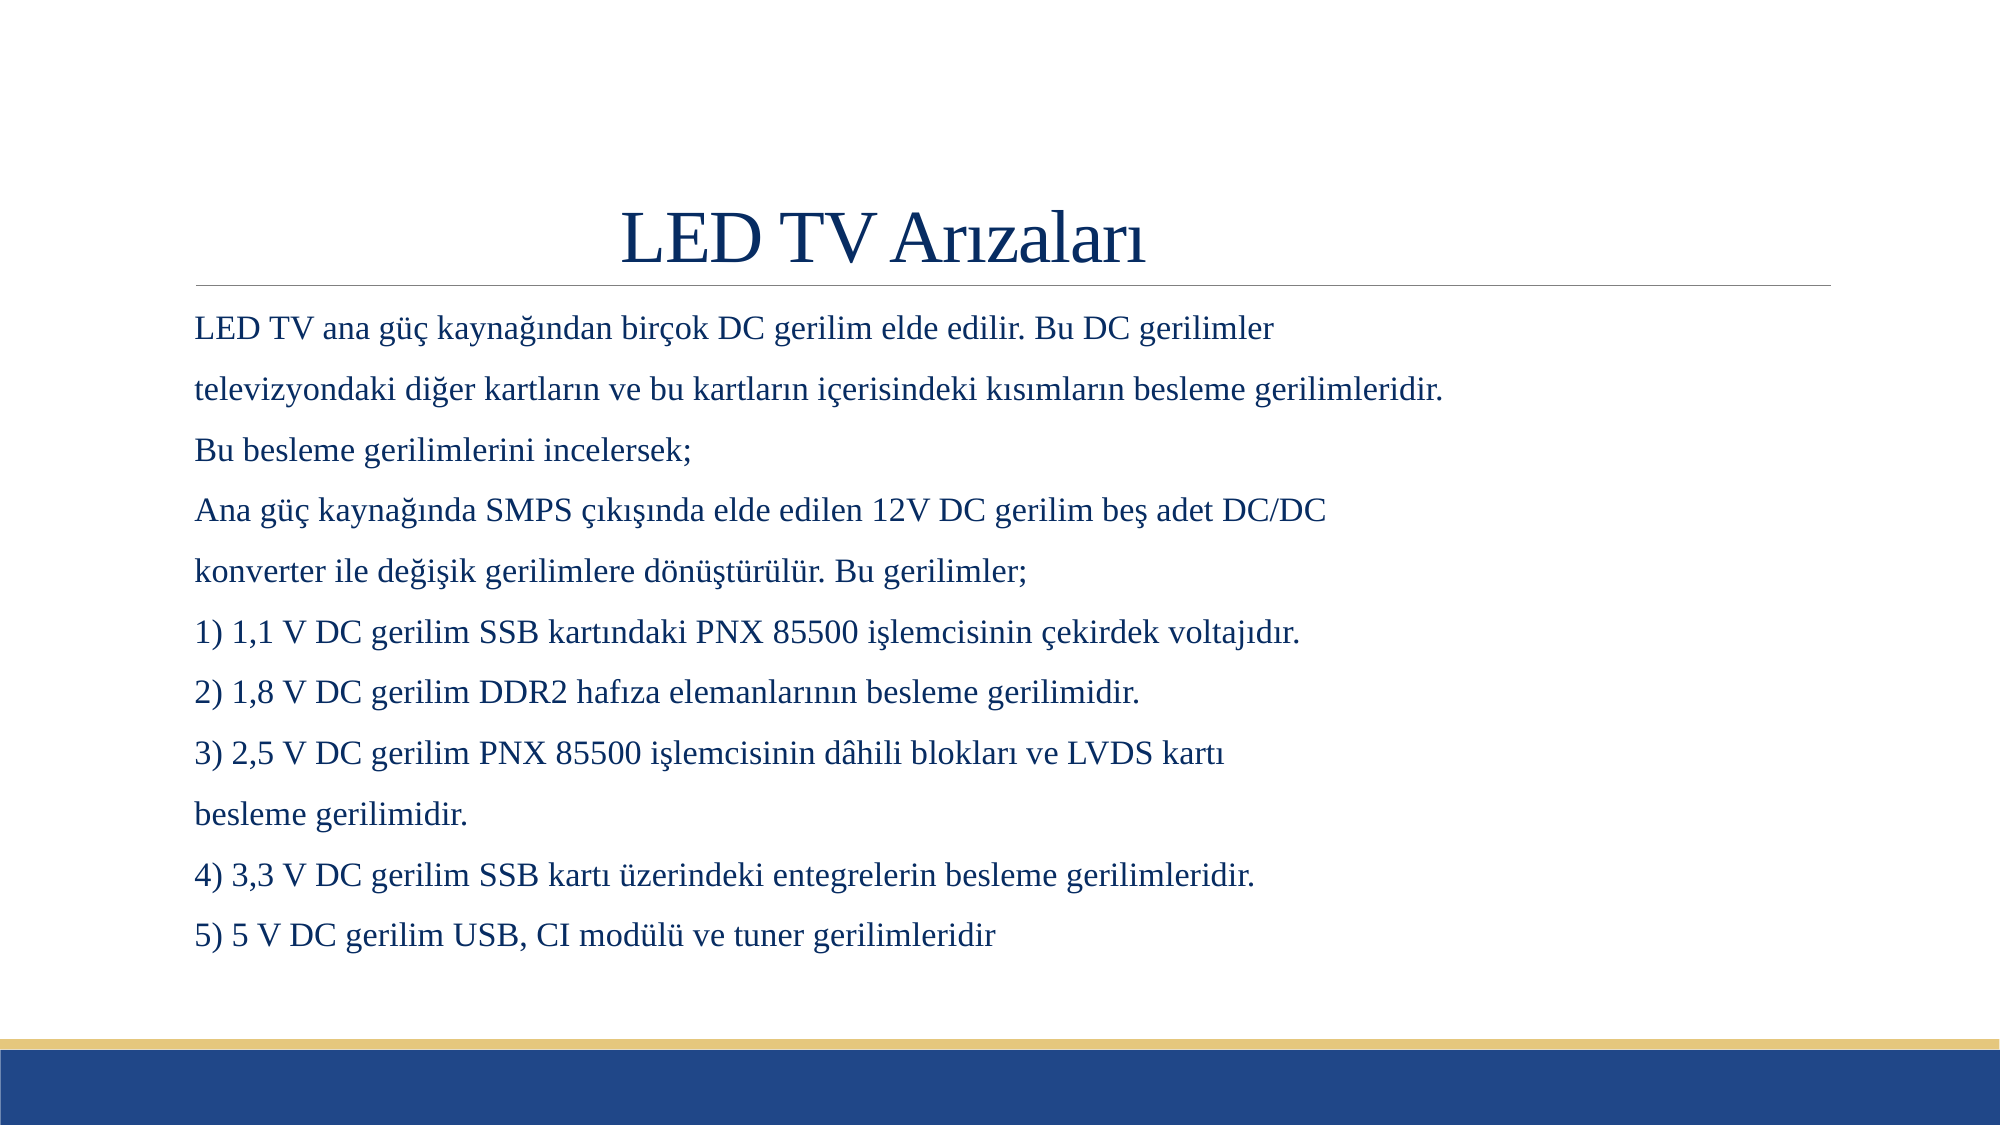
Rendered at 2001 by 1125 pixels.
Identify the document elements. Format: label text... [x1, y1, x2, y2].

list LED TV ana güç kaynağından birçok DC gerilim elde edilir. Bu DC gerilimler televizyondaki diğer kartların ve bu kartların içerisindeki kısımların besleme gerilimleridir. Bu besleme gerilimlerini incelersek; Ana güç kaynağında SMPS çıkışında elde edilen 12V DC gerilim beş adet DC/DC konverter ile değişik gerilimlere dönüştürülür. Bu gerilimler; 1) 1,1 V DC gerilim SSB kartındaki PNX 85500 işlemcisinin çekirdek voltajıdır. 2) 1,8 V DC gerilim DDR2 hafıza elemanlarının besleme gerilimidir. 3) 2,5 V DC gerilim PNX 85500 işlemcisinin dâhili blokları ve LVDS kartı besleme gerilimidir. 4) 3,3 V DC gerilim SSB kartı üzerindeki entegrelerin besleme gerilimleridir. 5) 5 V DC gerilim USB, CI modülü ve tuner gerilimleridir [180, 302, 1830, 963]
title LED TV Arızaları [180, 47, 1830, 285]
